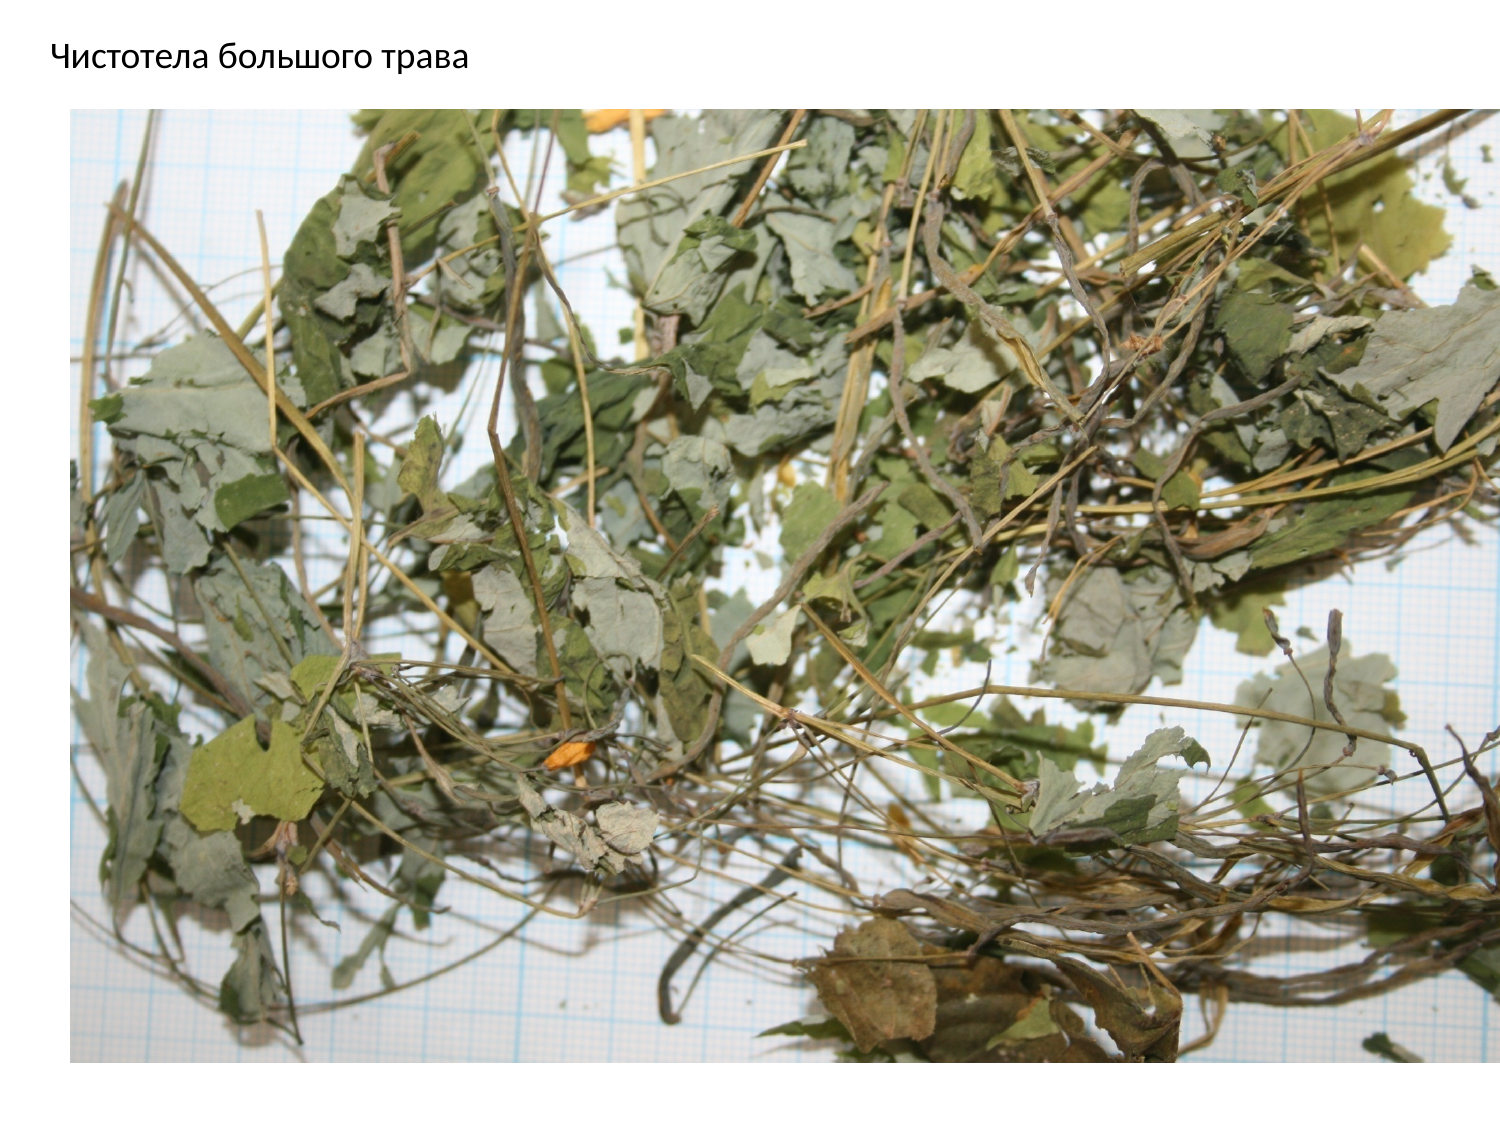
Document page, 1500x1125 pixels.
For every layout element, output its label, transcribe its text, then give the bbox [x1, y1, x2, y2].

picture [70, 109, 1500, 1063]
text_box Чистотела большого трава [35, 23, 821, 84]
